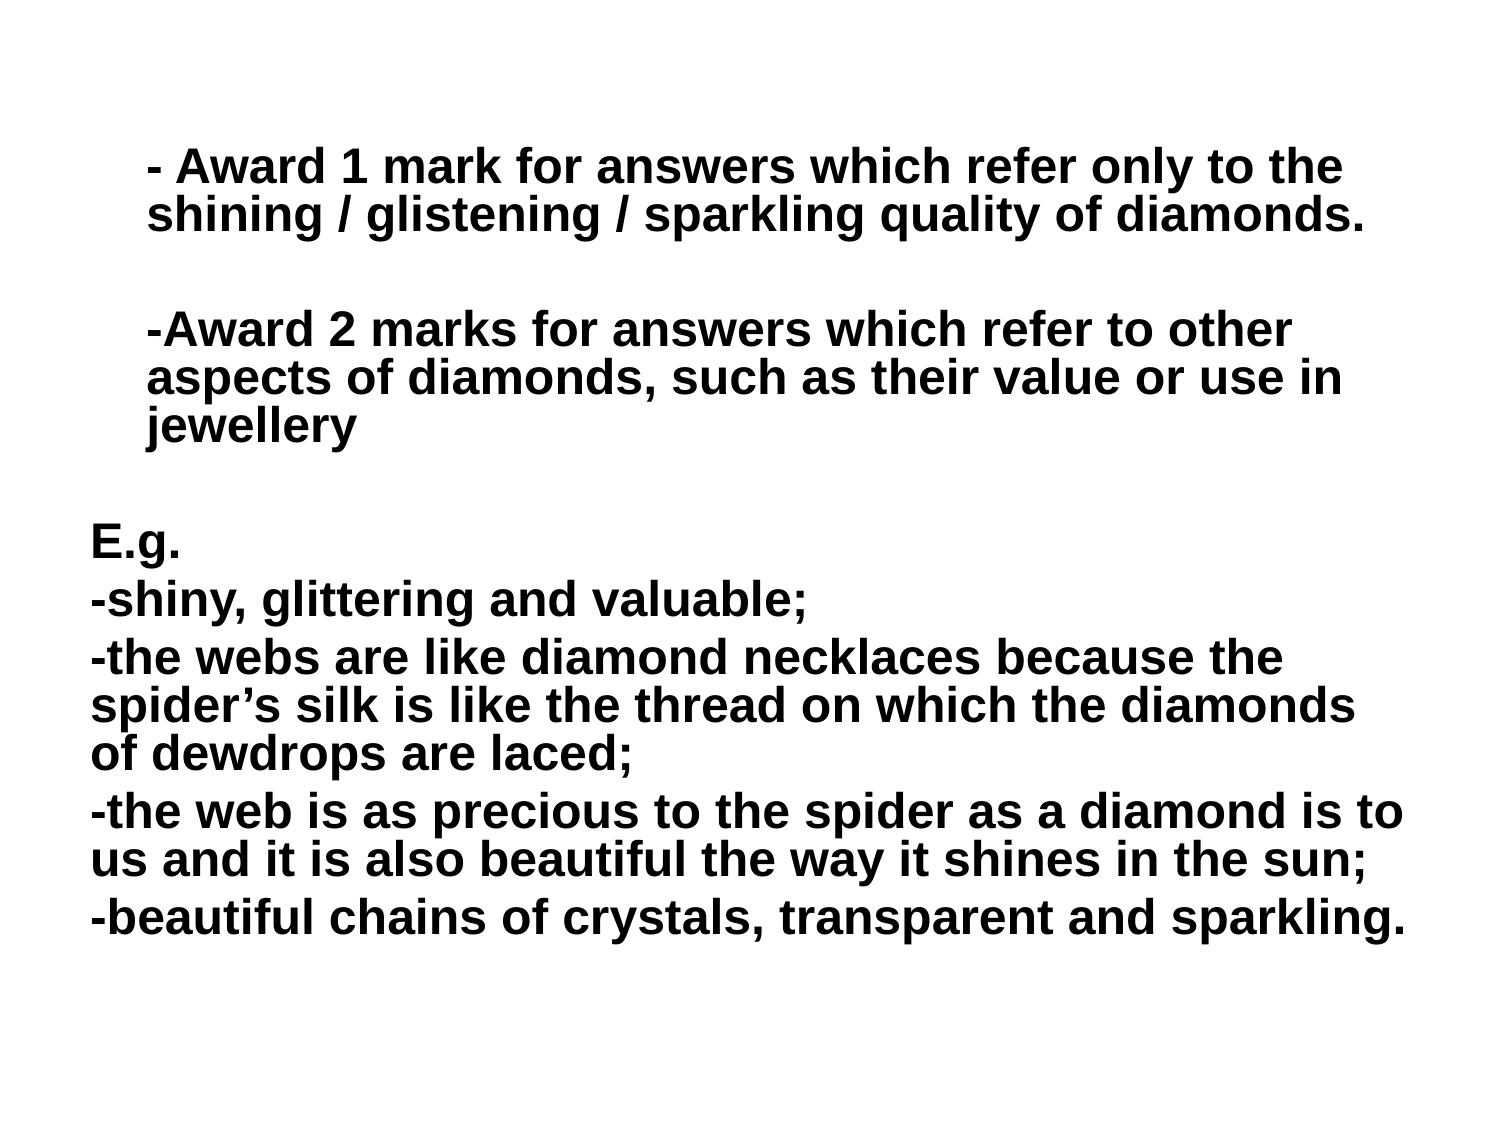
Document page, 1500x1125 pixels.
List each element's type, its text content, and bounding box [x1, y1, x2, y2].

list - Award 1 mark for answers which refer only to the shining / glistening / sparkling quality of diamonds. -Award 2 marks for answers which refer to other aspects of diamonds, such as their value or use in jewellery E.g. -shiny, glittering and valuable; -the webs are like diamond necklaces because the spider’s silk is like the thread on which the diamonds of dewdrops are laced; -the web is as precious to the spider as a diamond is to us and it is also beautiful the way it shines in the sun; -beautiful chains of crystals, transparent and sparkling. [75, 137, 1425, 1005]
